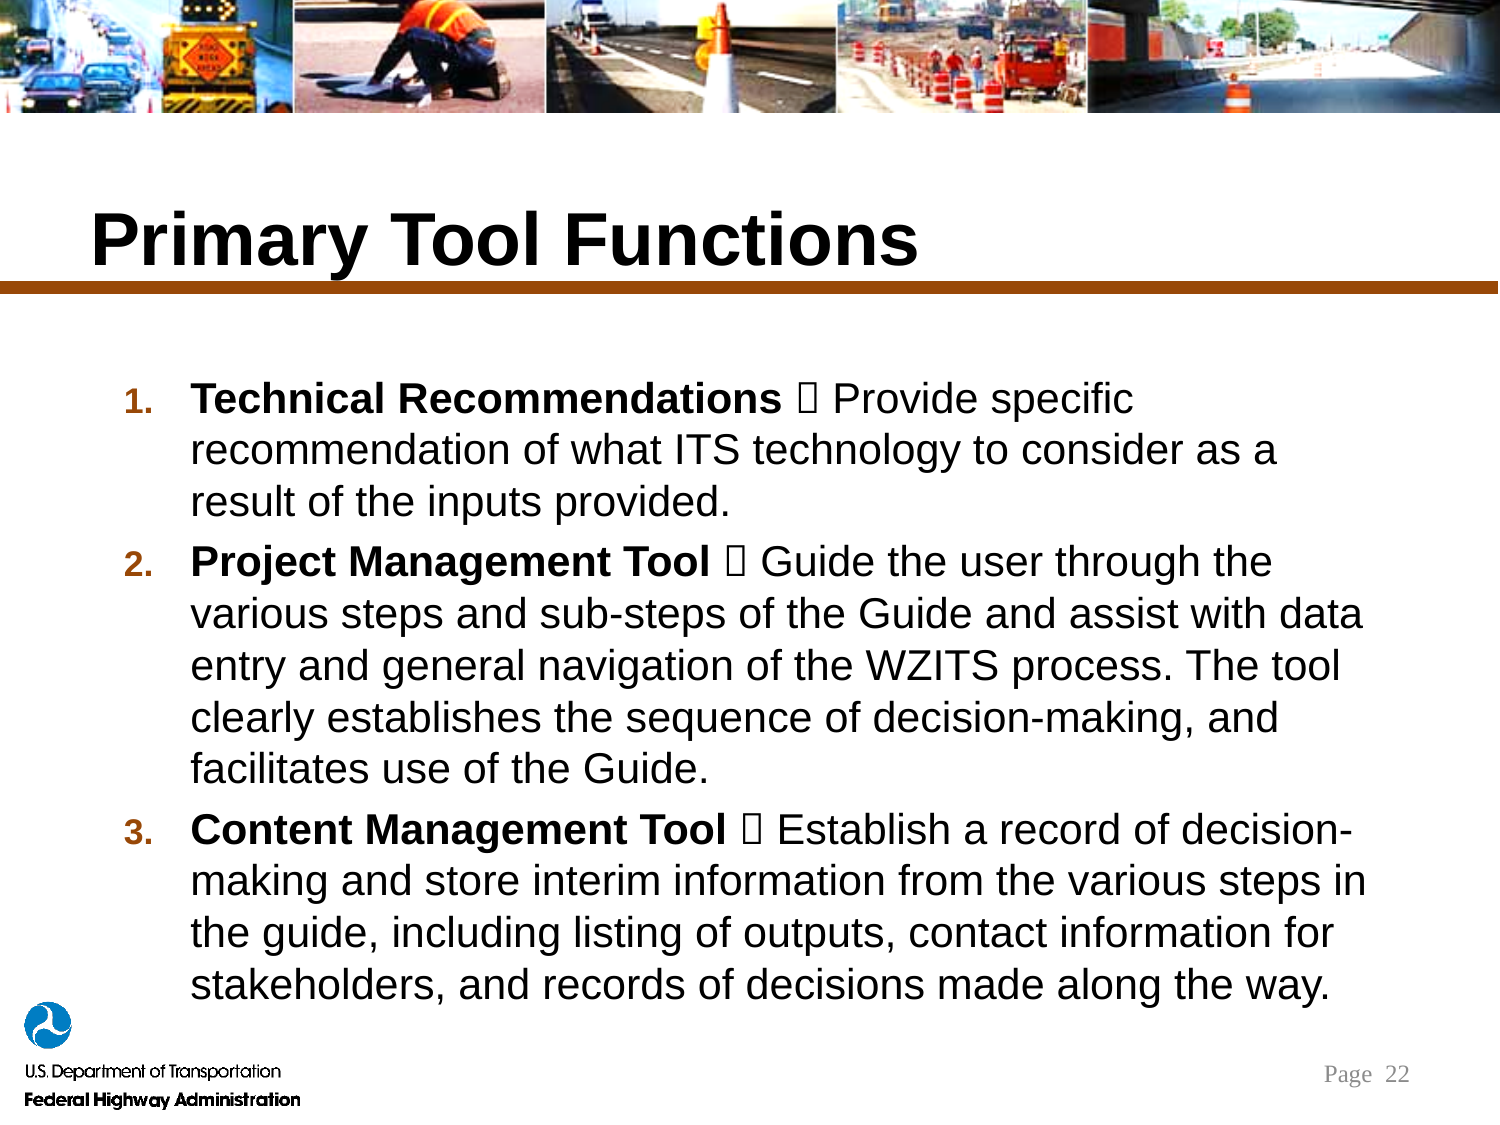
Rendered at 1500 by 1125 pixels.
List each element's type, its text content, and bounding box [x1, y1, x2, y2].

picture [24, 1001, 300, 1110]
picture [0, 0, 1500, 113]
slide_number Page 22 [1074, 1042, 1425, 1103]
title Primary Tool Functions [75, 137, 1425, 334]
list Technical Recommendations  Provide specific recommendation of what ITS technology to consider as a result of the inputs provided. Project Management Tool  Guide the user through the various steps and sub-steps of the Guide and assist with data entry and general navigation of the WZITS process. The tool clearly establishes the sequence of decision-making, and facilitates use of the Guide. Content Management Tool  Establish a record of decision-making and store interim information from the various steps in the guide, including listing of outputs, contact information for stakeholders, and records of decisions made along the way. [108, 362, 1392, 1025]
